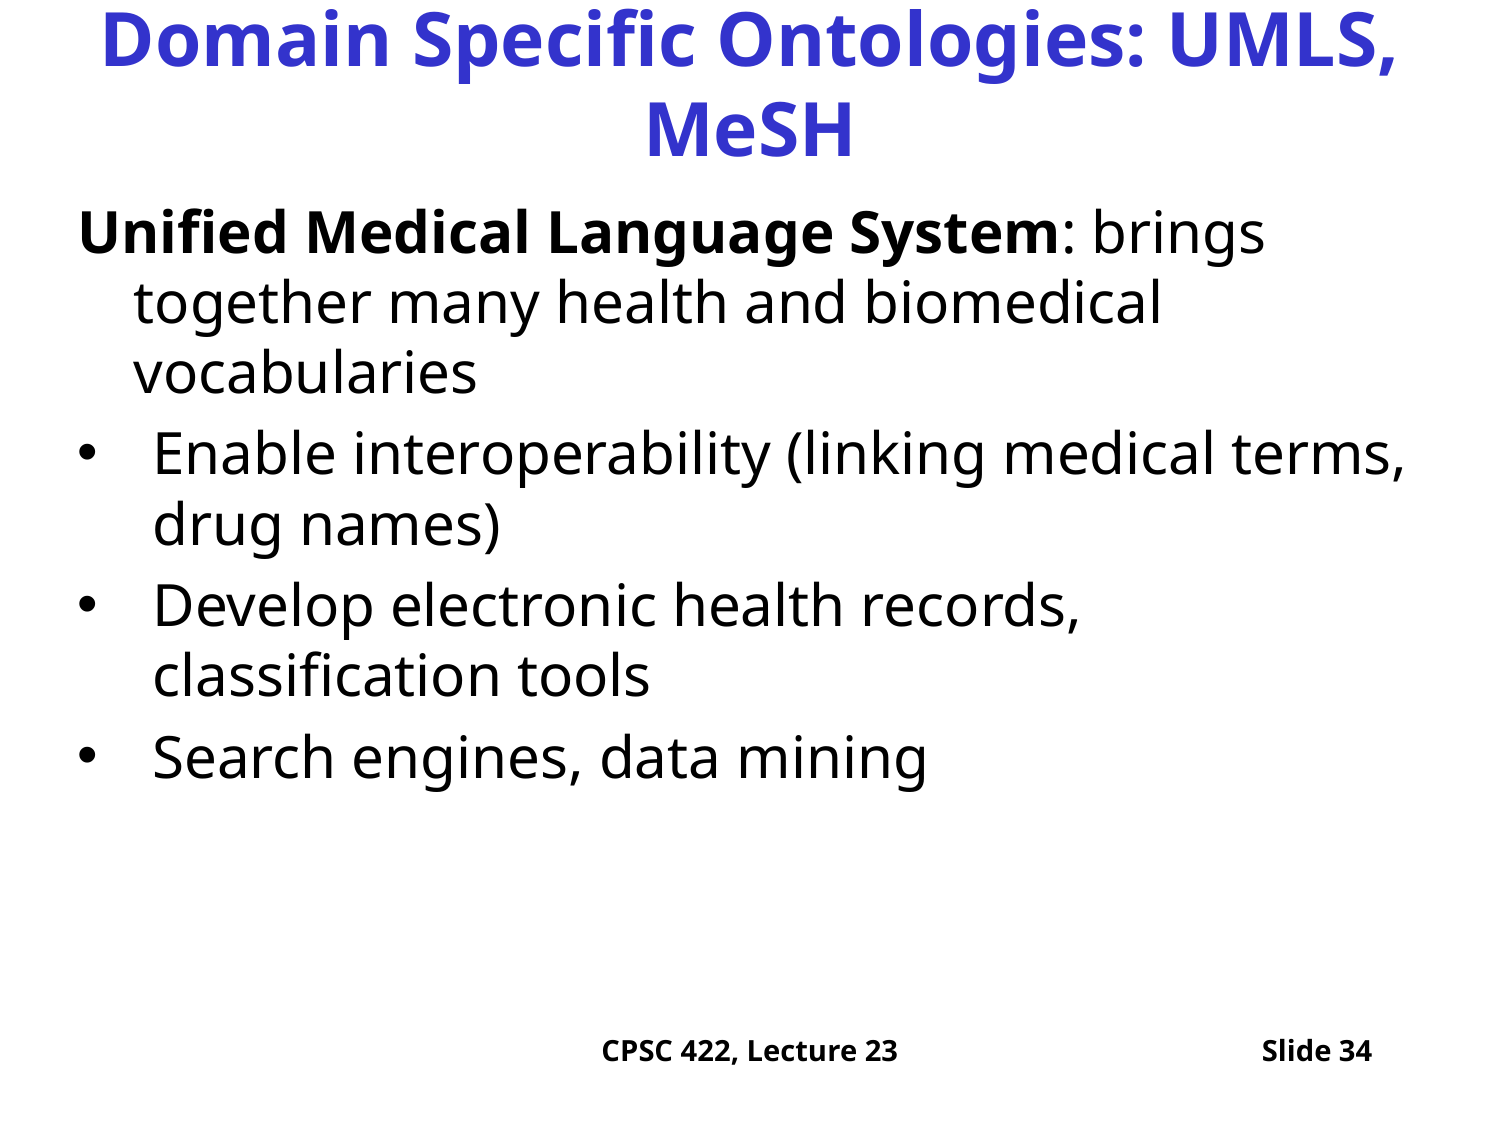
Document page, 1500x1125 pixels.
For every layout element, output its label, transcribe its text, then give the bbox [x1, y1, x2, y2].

slide_number Slide 34 [1074, 1024, 1388, 1101]
footer CPSC 422, Lecture 23 [512, 1024, 988, 1101]
title Domain Specific Ontologies: UMLS, MeSH [0, 24, 1500, 138]
list Unified Medical Language System: brings together many health and biomedical vocabularies Enable interoperability (linking medical terms, drug names) Develop electronic health records, classification tools Search engines, data mining [62, 187, 1451, 926]
